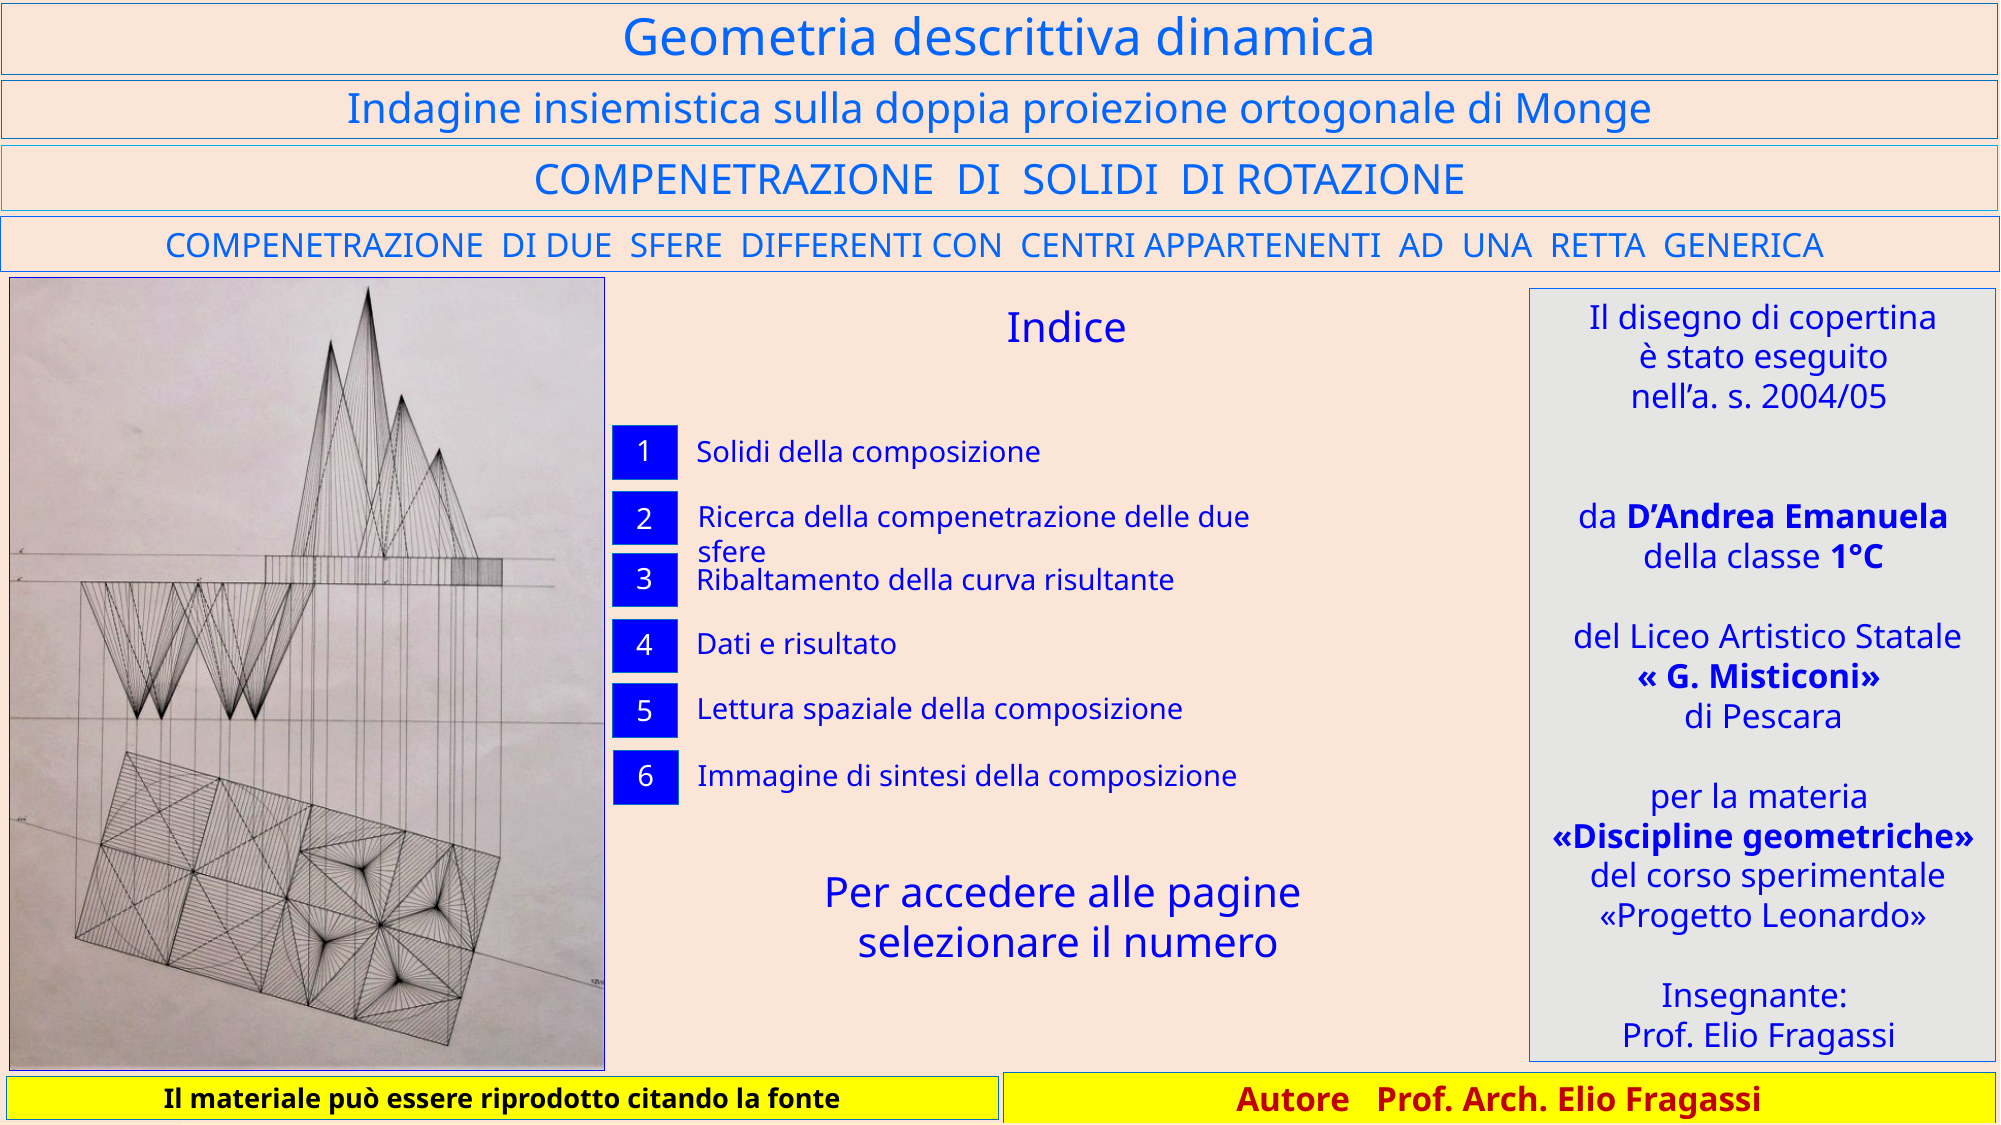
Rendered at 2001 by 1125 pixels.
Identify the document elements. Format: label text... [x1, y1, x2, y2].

text_box Indice [607, 293, 1527, 358]
picture [9, 277, 605, 1071]
text_box Ribaltamento della curva risultante [681, 553, 1218, 604]
text_box COMPENETRAZIONE DI DUE SFERE DIFFERENTI CON CENTRI APPARTENENTI AD UNA RETTA GENERICA [0, 216, 2000, 272]
title Geometria descrittiva dinamica [1, 3, 1998, 75]
text_box Il disegno di copertina è stato eseguito nell’a. s. 2004/05 da D’Andrea Emanuela della classe 1°C del Liceo Artistico Statale « G. Misticoni» di Pescara per la materia «Discipline geometriche» del corso sperimentale «Progetto Leonardo» Insegnante: Prof. Elio Fragassi [1529, 288, 1996, 1062]
text_box Il materiale può essere riprodotto citando la fonte [6, 1075, 999, 1120]
text_box 4 [611, 618, 678, 674]
text_box COMPENETRAZIONE DI SOLIDI DI ROTAZIONE [1, 145, 1998, 211]
text_box 5 [611, 683, 678, 738]
text_box 3 [611, 552, 678, 608]
text_box Indagine insiemistica sulla doppia proiezione ortogonale di Monge [1, 80, 1998, 139]
text_box 1 [611, 425, 678, 480]
text_box 2 [611, 490, 678, 546]
text_box 6 [612, 750, 679, 805]
text_box Per accedere alle pagine selezionare il numero [607, 858, 1529, 973]
text_box Solidi della composizione [681, 425, 1073, 476]
text_box Immagine di sintesi della composizione [682, 750, 1259, 800]
text_box Dati e risultato [681, 618, 959, 668]
text_box Autore Prof. Arch. Elio Fragassi [1003, 1072, 1996, 1123]
text_box Ricerca della compenetrazione delle due sfere [682, 490, 1340, 576]
text_box Lettura spaziale della composizione [681, 683, 1203, 733]
